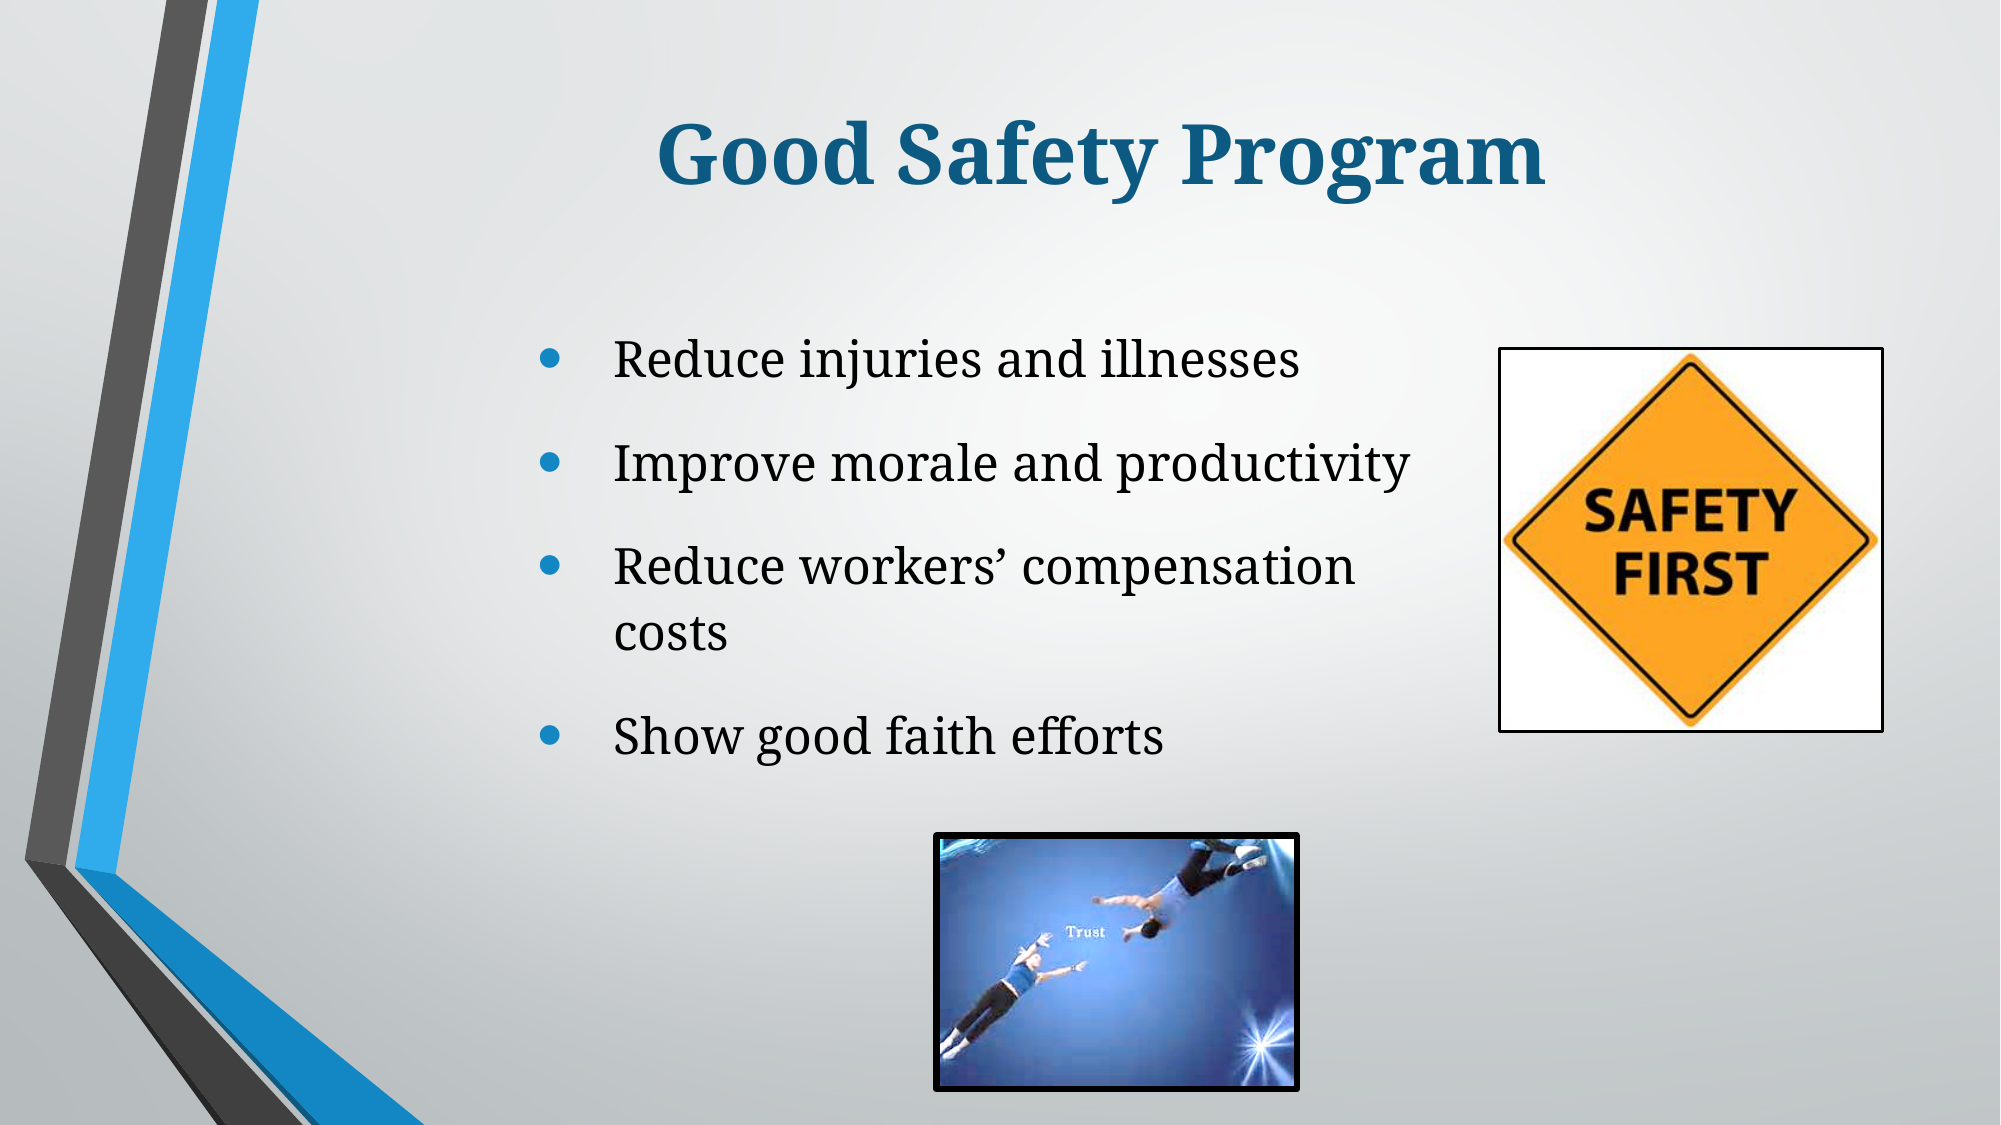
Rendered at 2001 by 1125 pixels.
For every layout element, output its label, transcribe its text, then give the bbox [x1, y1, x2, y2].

title Good Safety Program [225, 73, 2000, 229]
list Reduce injuries and illnesses Improve morale and productivity Reduce workers’ compensation costs Show good faith efforts [522, 259, 1472, 773]
picture [939, 838, 1294, 1087]
picture [1500, 349, 1881, 731]
